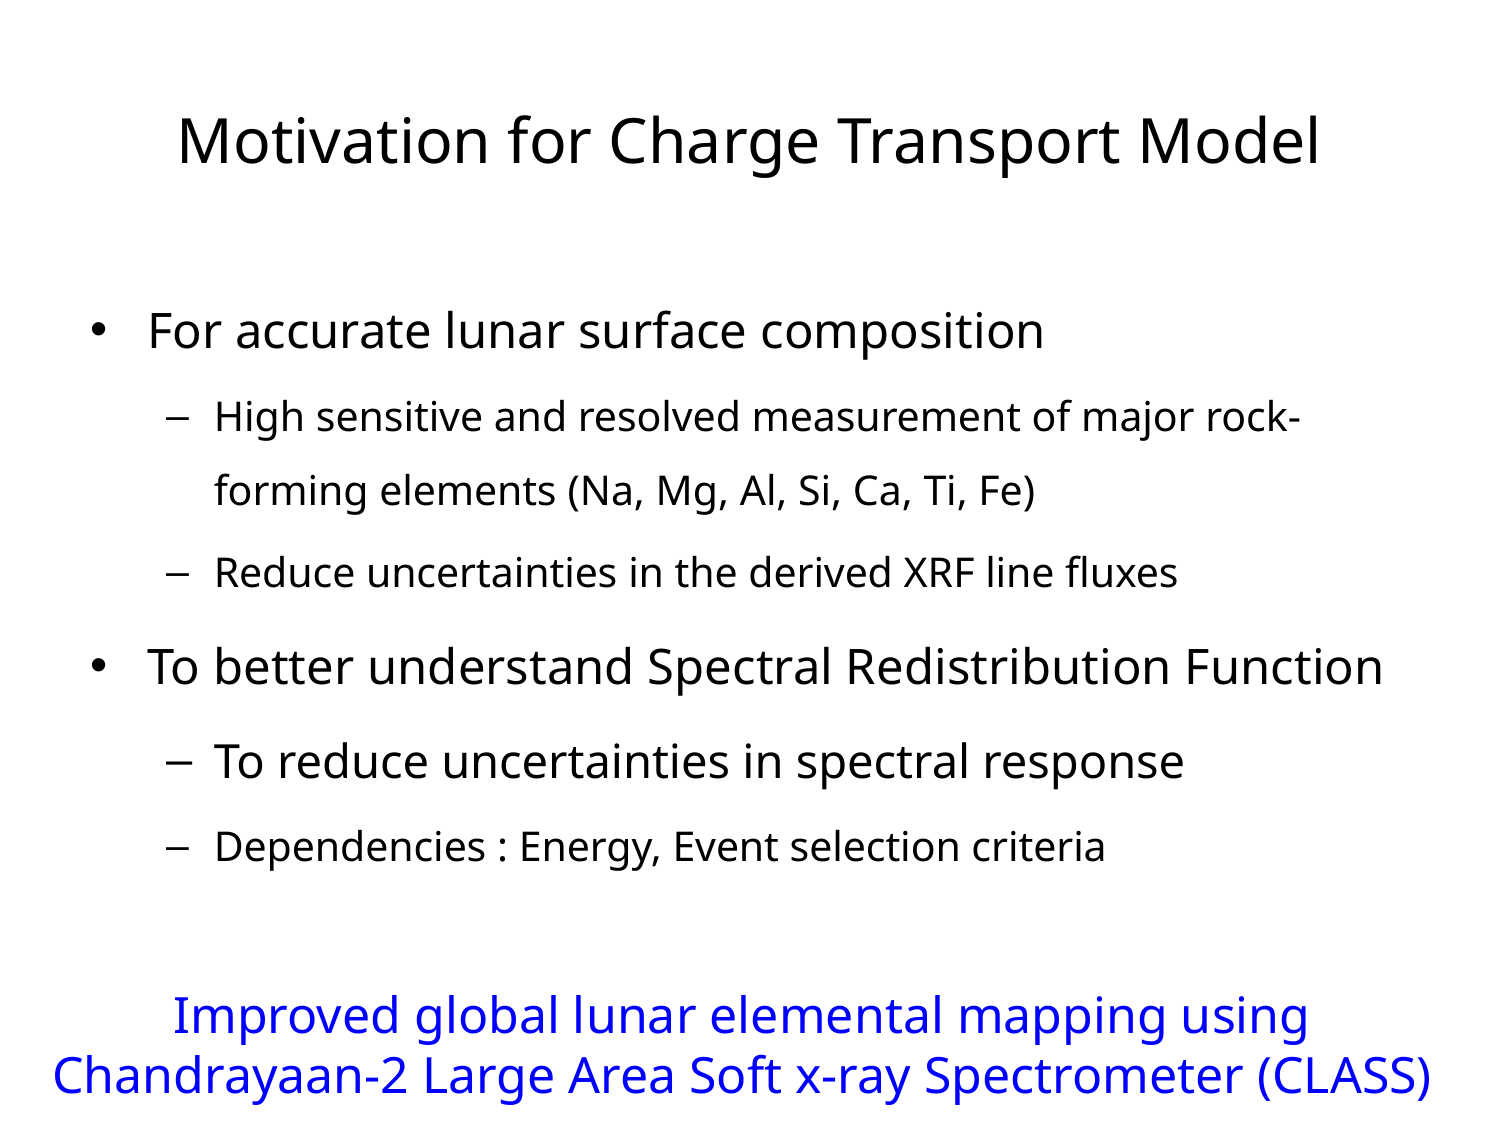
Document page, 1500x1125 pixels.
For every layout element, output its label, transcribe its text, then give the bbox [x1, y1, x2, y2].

text_box Improved global lunar elemental mapping using Chandrayaan-2 Large Area Soft x-ray Spectrometer (CLASS) [37, 976, 1461, 1111]
title Motivation for Charge Transport Model [75, 45, 1425, 233]
list For accurate lunar surface composition High sensitive and resolved measurement of major rock-forming elements (Na, Mg, Al, Si, Ca, Ti, Fe) Reduce uncertainties in the derived XRF line fluxes To better understand Spectral Redistribution Function To reduce uncertainties in spectral response Dependencies : Energy, Event selection criteria [75, 262, 1425, 938]
